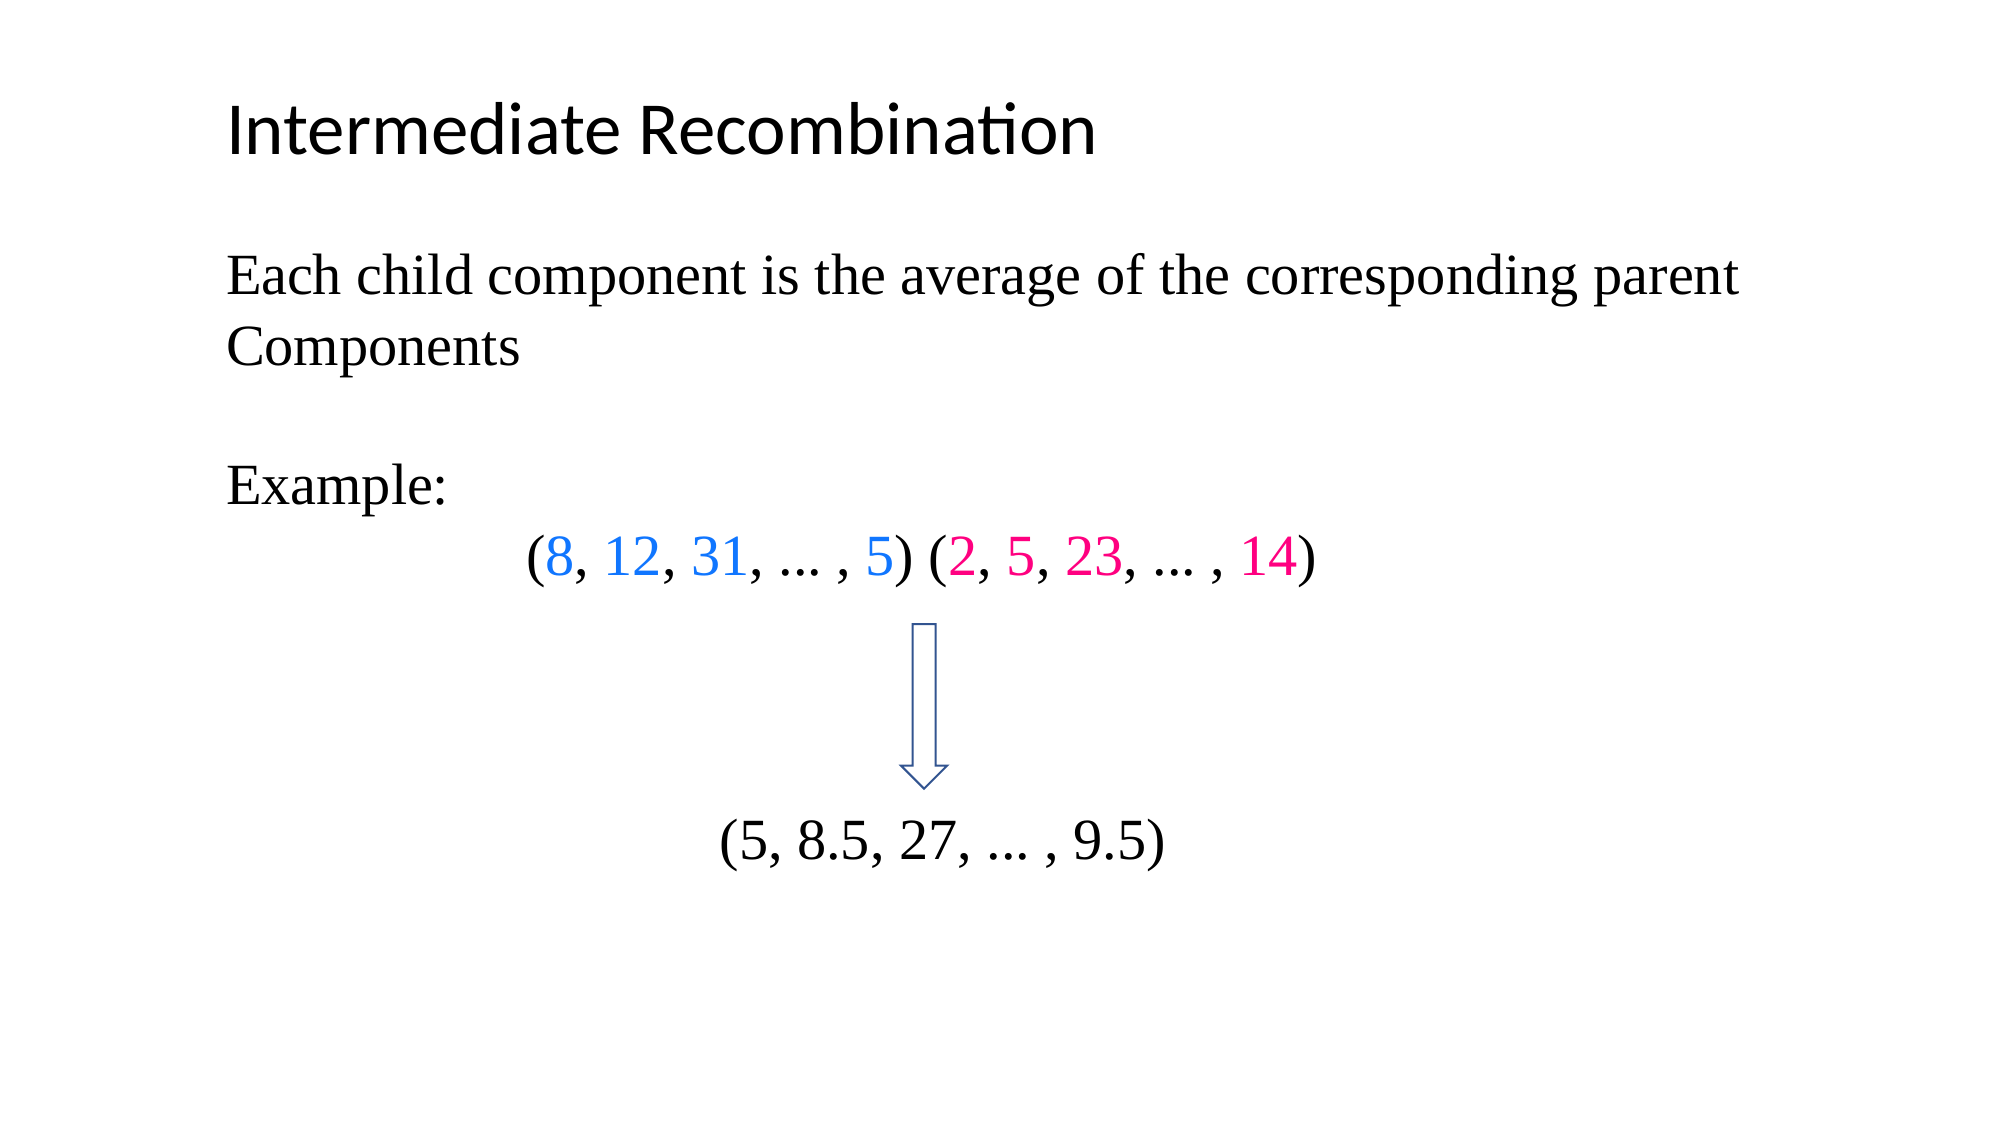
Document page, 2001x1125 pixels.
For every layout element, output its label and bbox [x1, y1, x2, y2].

text_box [211, 72, 1408, 178]
text_box [211, 229, 1820, 879]
